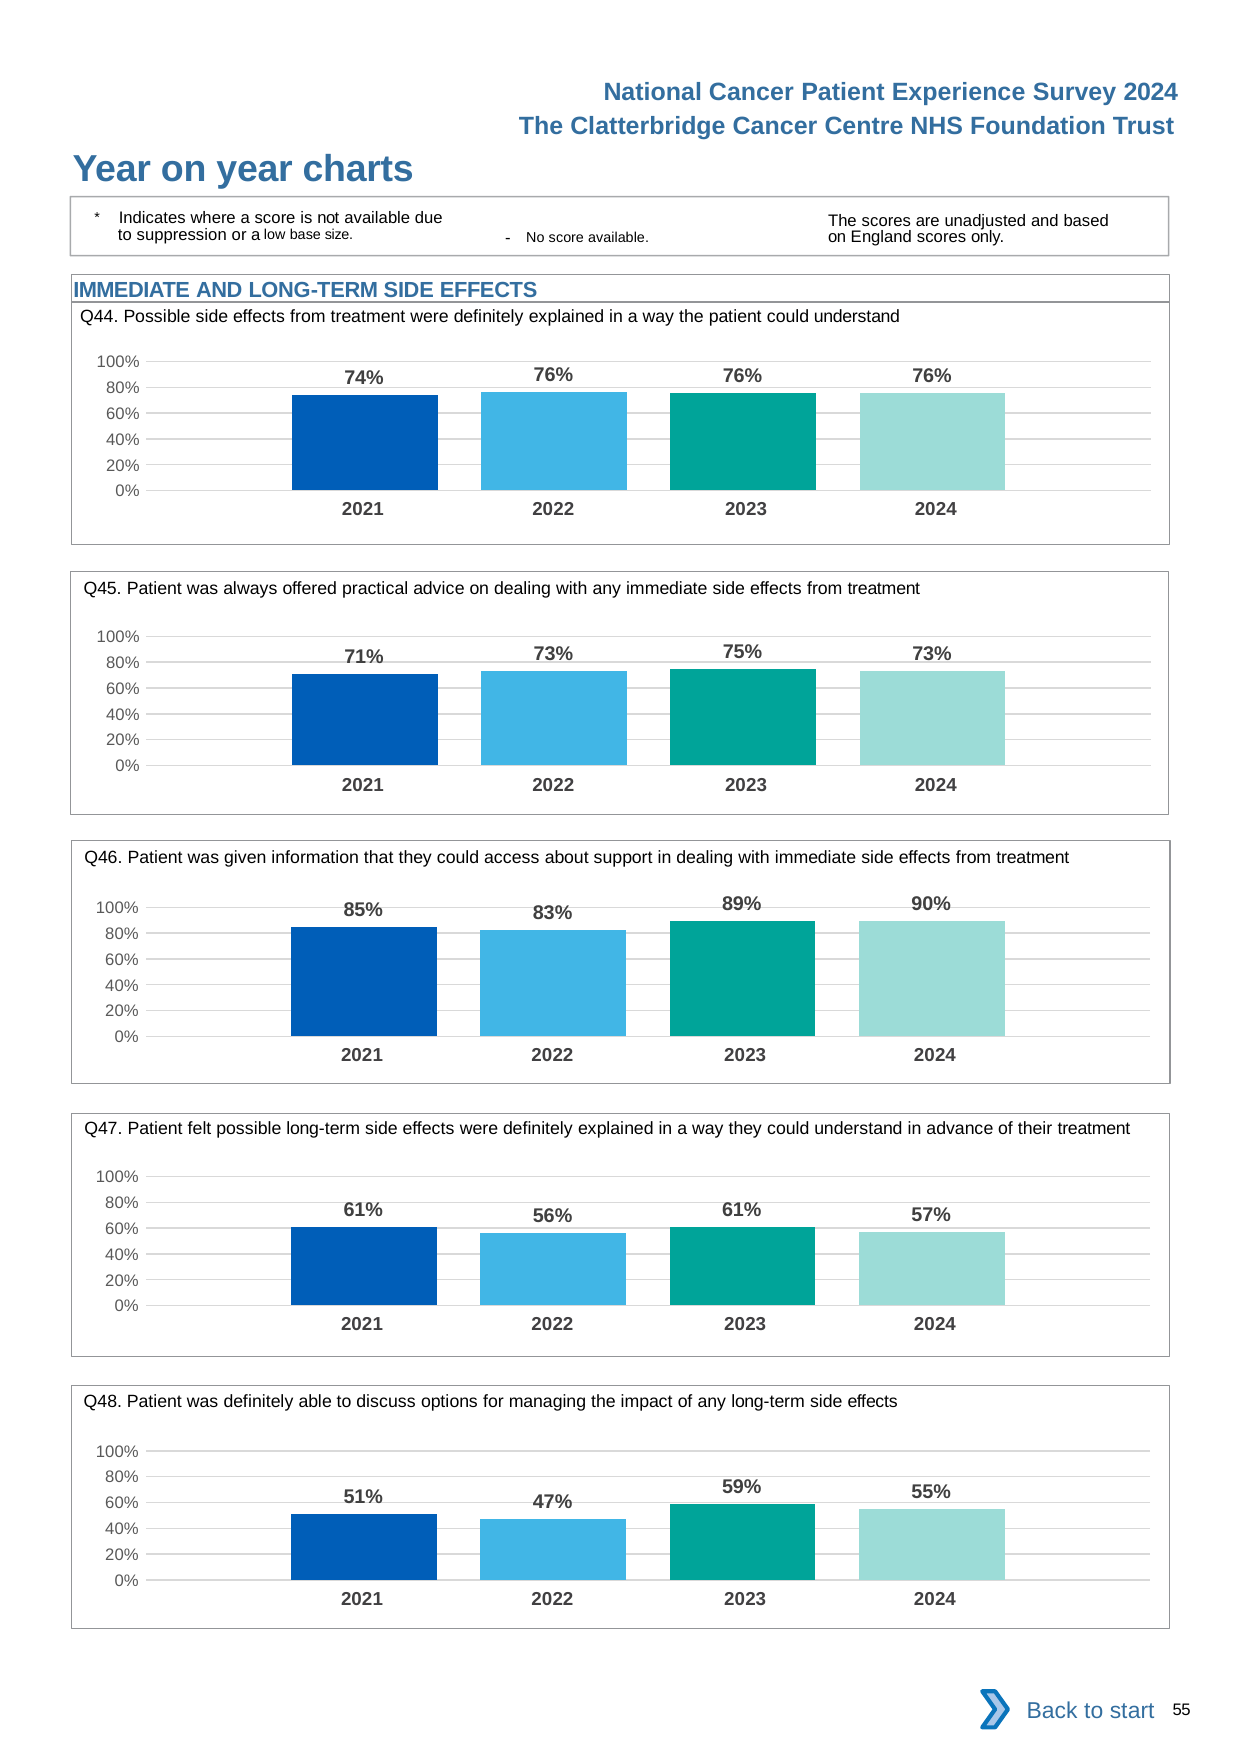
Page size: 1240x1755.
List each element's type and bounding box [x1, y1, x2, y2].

text_box [69, 274, 1172, 547]
text_box [503, 68, 1194, 147]
slide_number [1170, 1699, 1234, 1720]
text_box [68, 563, 1171, 817]
text_box [69, 1375, 1172, 1631]
chart [58, 1148, 1157, 1343]
chart [58, 879, 1157, 1074]
title [70, 257, 745, 300]
title [70, 144, 745, 195]
chart [58, 1422, 1157, 1617]
text_box [981, 1677, 1170, 1741]
text_box [70, 196, 1169, 256]
text_box [69, 1102, 1172, 1358]
chart [58, 608, 1158, 803]
chart [58, 333, 1158, 528]
text_box [70, 831, 1172, 1085]
